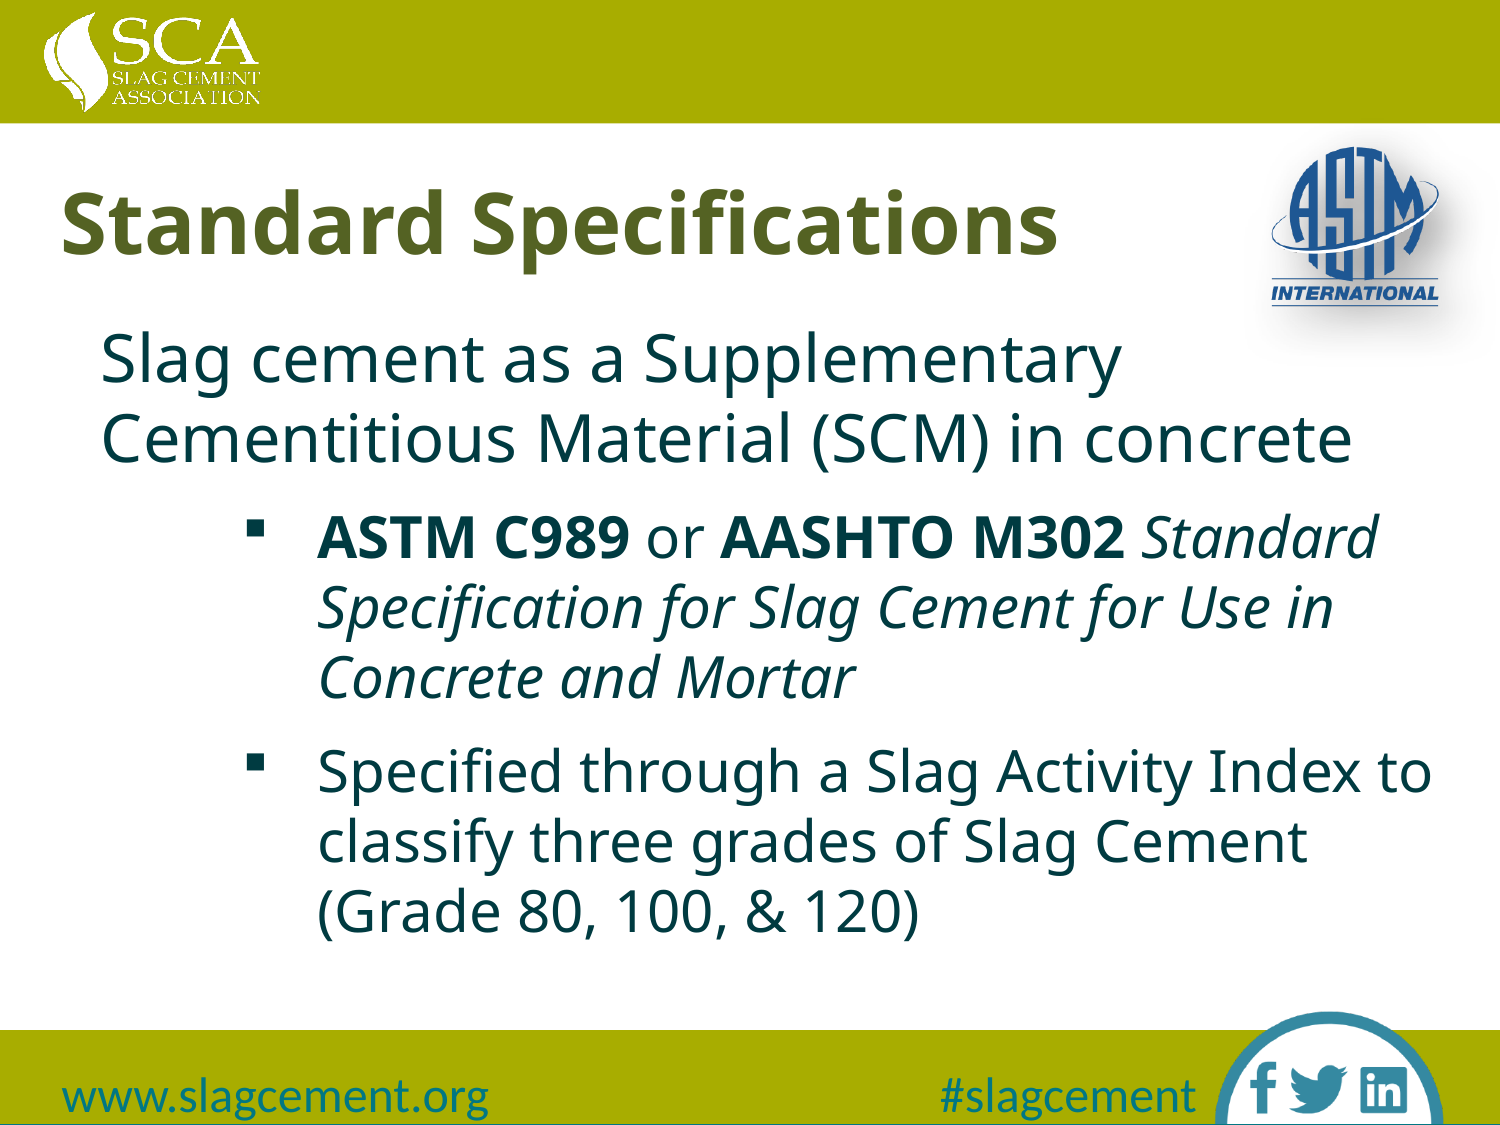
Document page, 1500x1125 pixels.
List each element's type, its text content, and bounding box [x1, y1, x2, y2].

picture [1269, 145, 1440, 309]
text_box Slag cement as a Supplementary Cementitious Material (SCM) in concrete ASTM C989 or AASHTO M302 Standard Specification for Slag Cement for Use in Concrete and Mortar Specified through a Slag Activity Index to classify three grades of Slag Cement (Grade 80, 100, & 120) [85, 308, 1466, 952]
picture [44, 12, 261, 113]
picture [0, 968, 1500, 1124]
text_box Standard Specifications [45, 161, 1269, 280]
